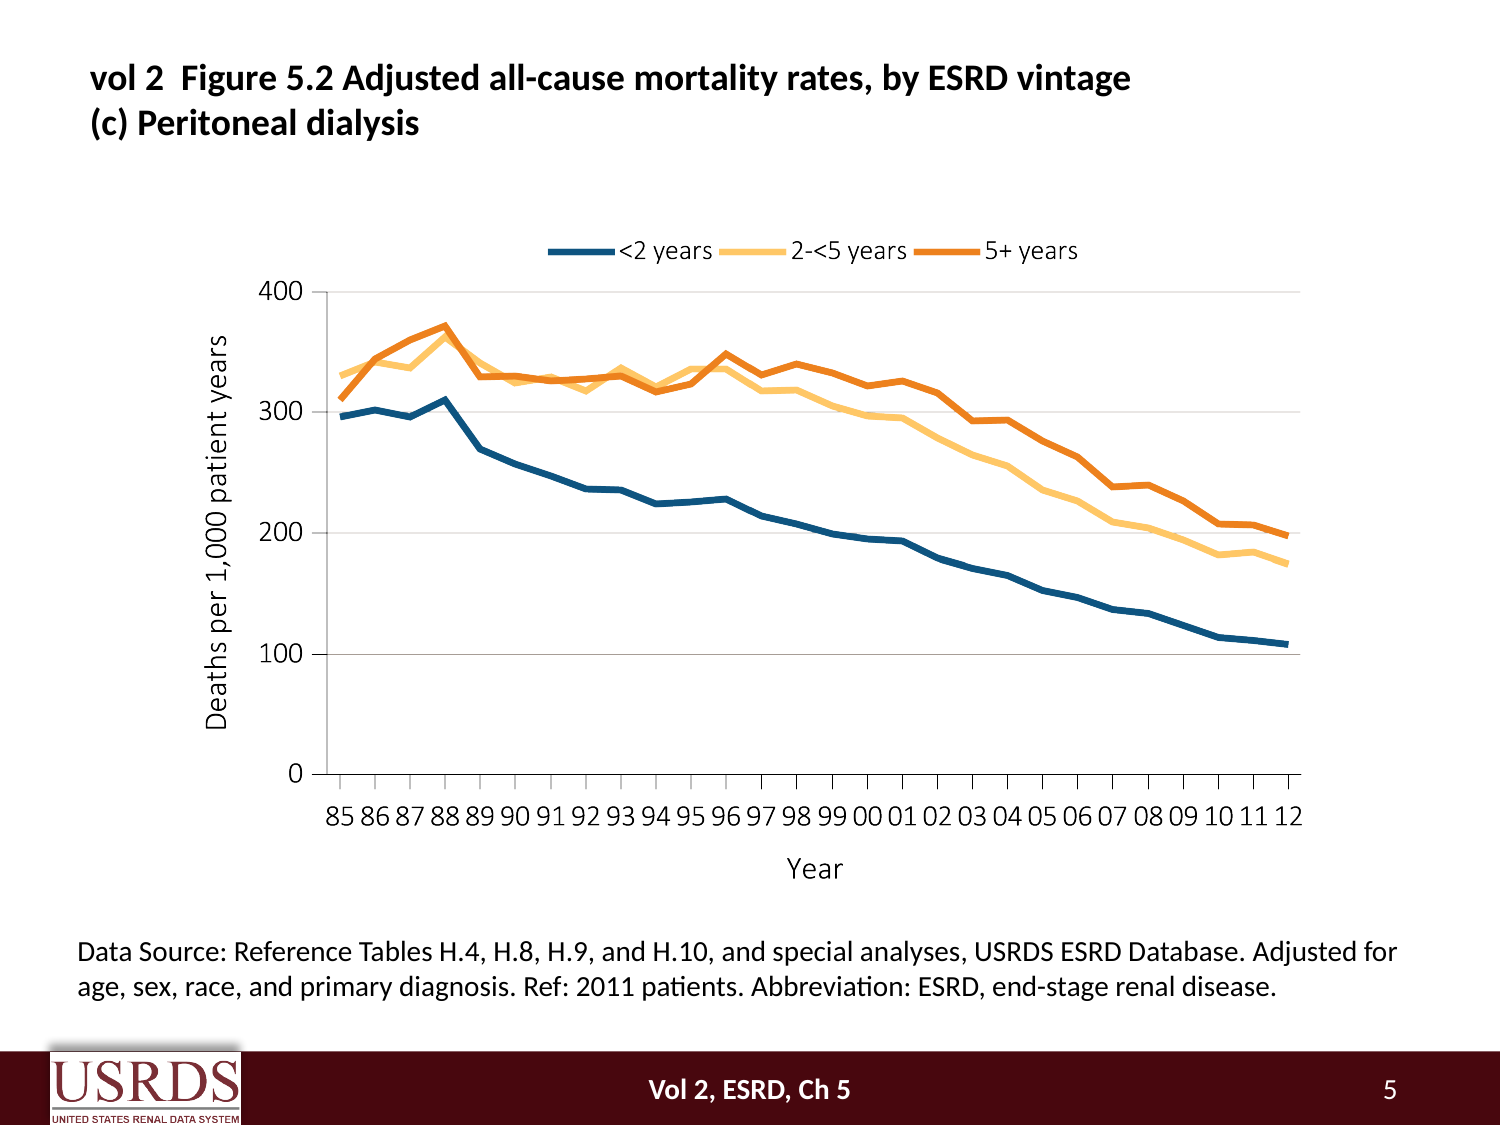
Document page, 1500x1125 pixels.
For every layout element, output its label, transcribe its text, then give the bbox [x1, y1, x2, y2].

slide_number 5 [1262, 1062, 1413, 1108]
title vol 2 Figure 5.2 Adjusted all-cause mortality rates, by ESRD vintage (c) Peritoneal dialysis [75, 45, 1425, 138]
picture [187, 224, 1313, 901]
picture [50, 1051, 242, 1125]
list Data Source: Reference Tables H.4, H.8, H.9, and H.10, and special analyses, USRDS ESRD Database. Adjusted for age, sex, race, and primary diagnosis. Ref: 2011 patients. Abbreviation: ESRD, end-stage renal disease. [62, 924, 1425, 1013]
footer Vol 2, ESRD, Ch 5 [587, 1062, 913, 1113]
